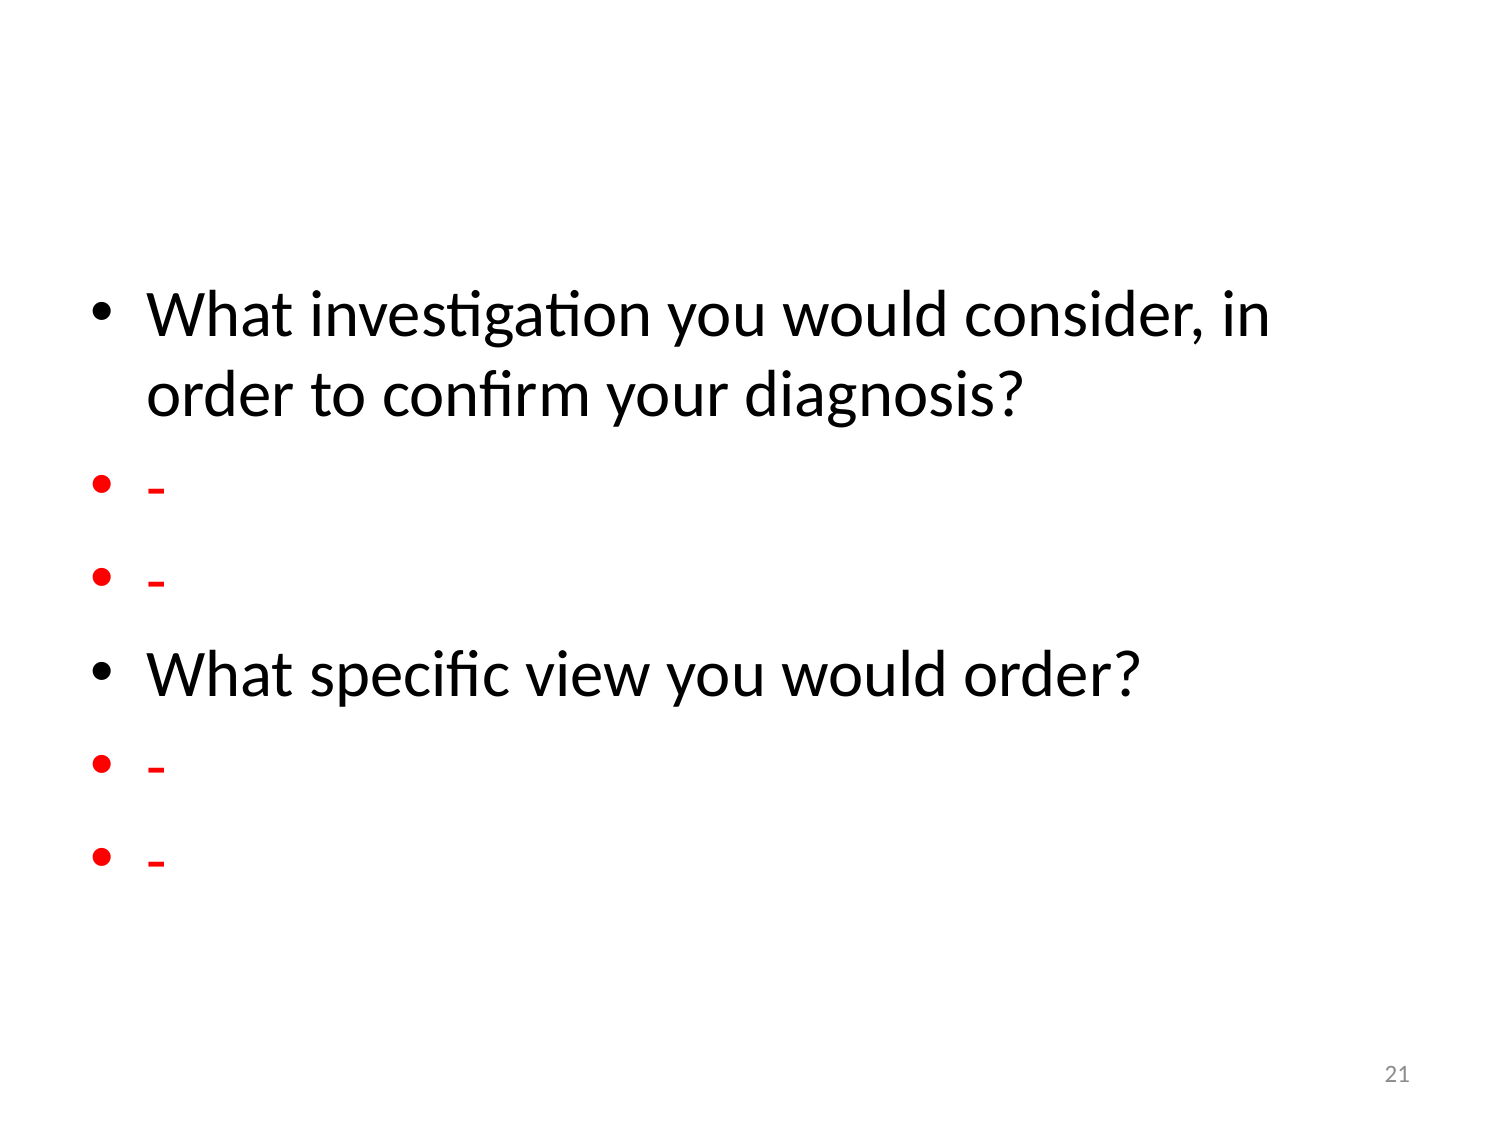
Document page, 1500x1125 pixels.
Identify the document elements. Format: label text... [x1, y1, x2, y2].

slide_number 21 [1074, 1042, 1425, 1103]
list What investigation you would consider, in order to confirm your diagnosis? - - What specific view you would order? - - [75, 262, 1425, 1005]
